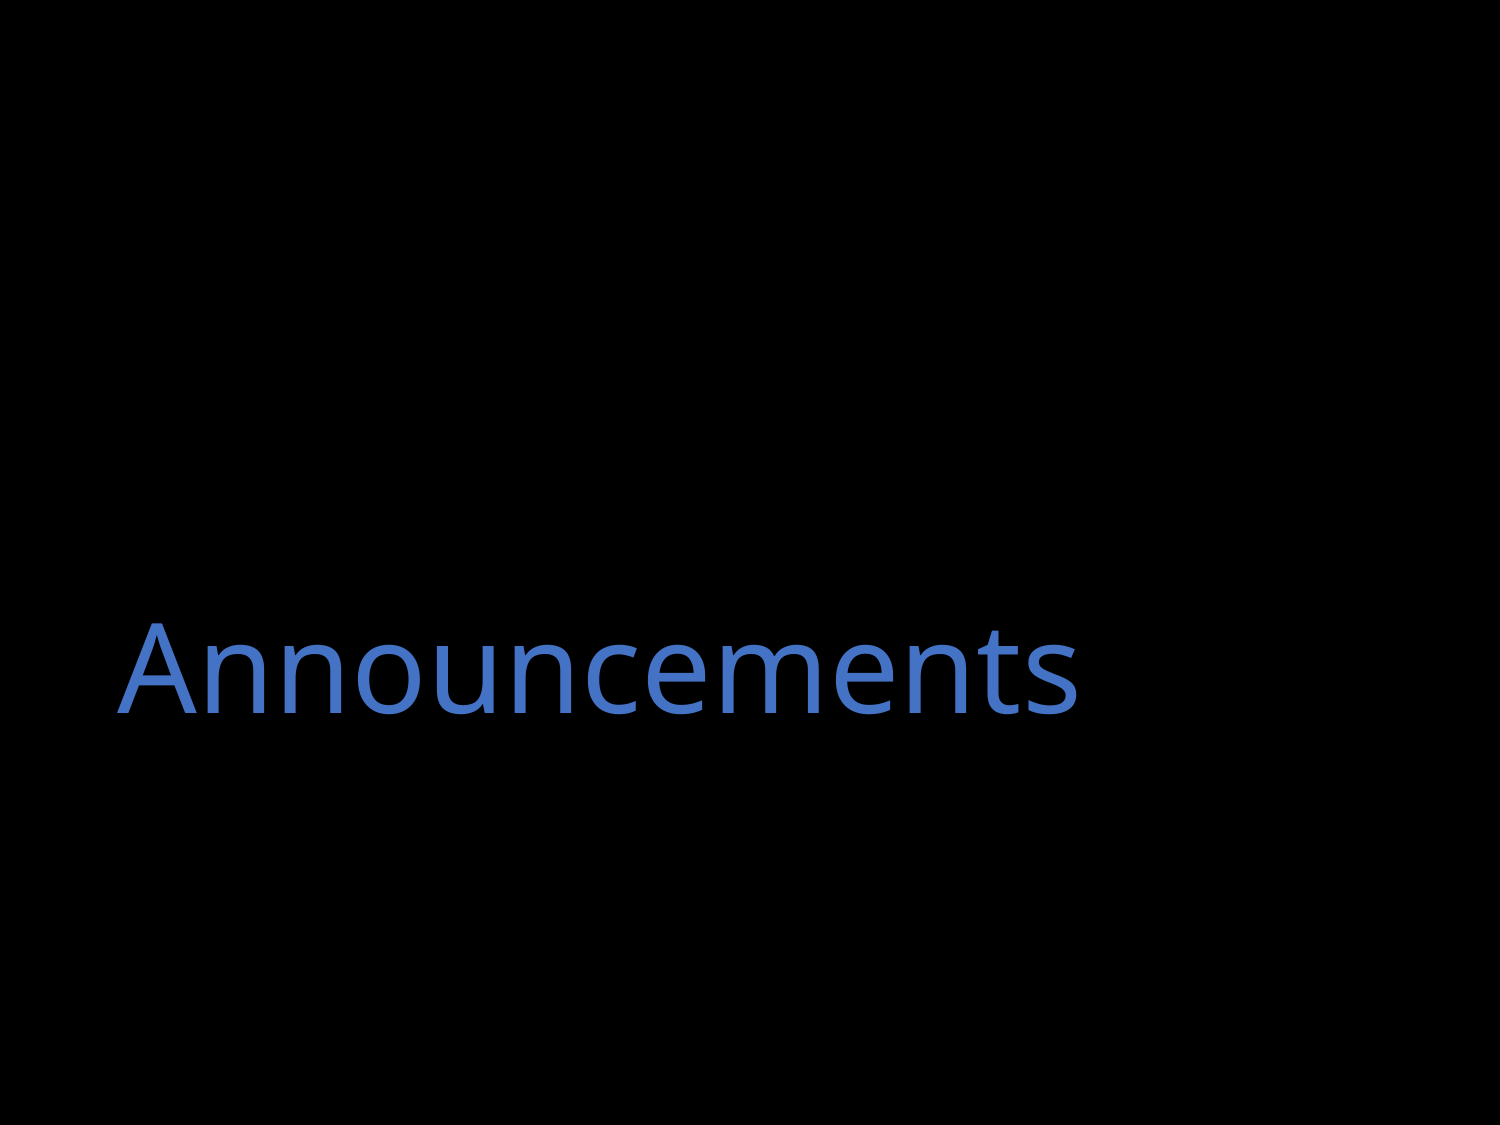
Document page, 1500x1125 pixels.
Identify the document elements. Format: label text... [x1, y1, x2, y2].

title Announcements [102, 280, 1397, 749]
